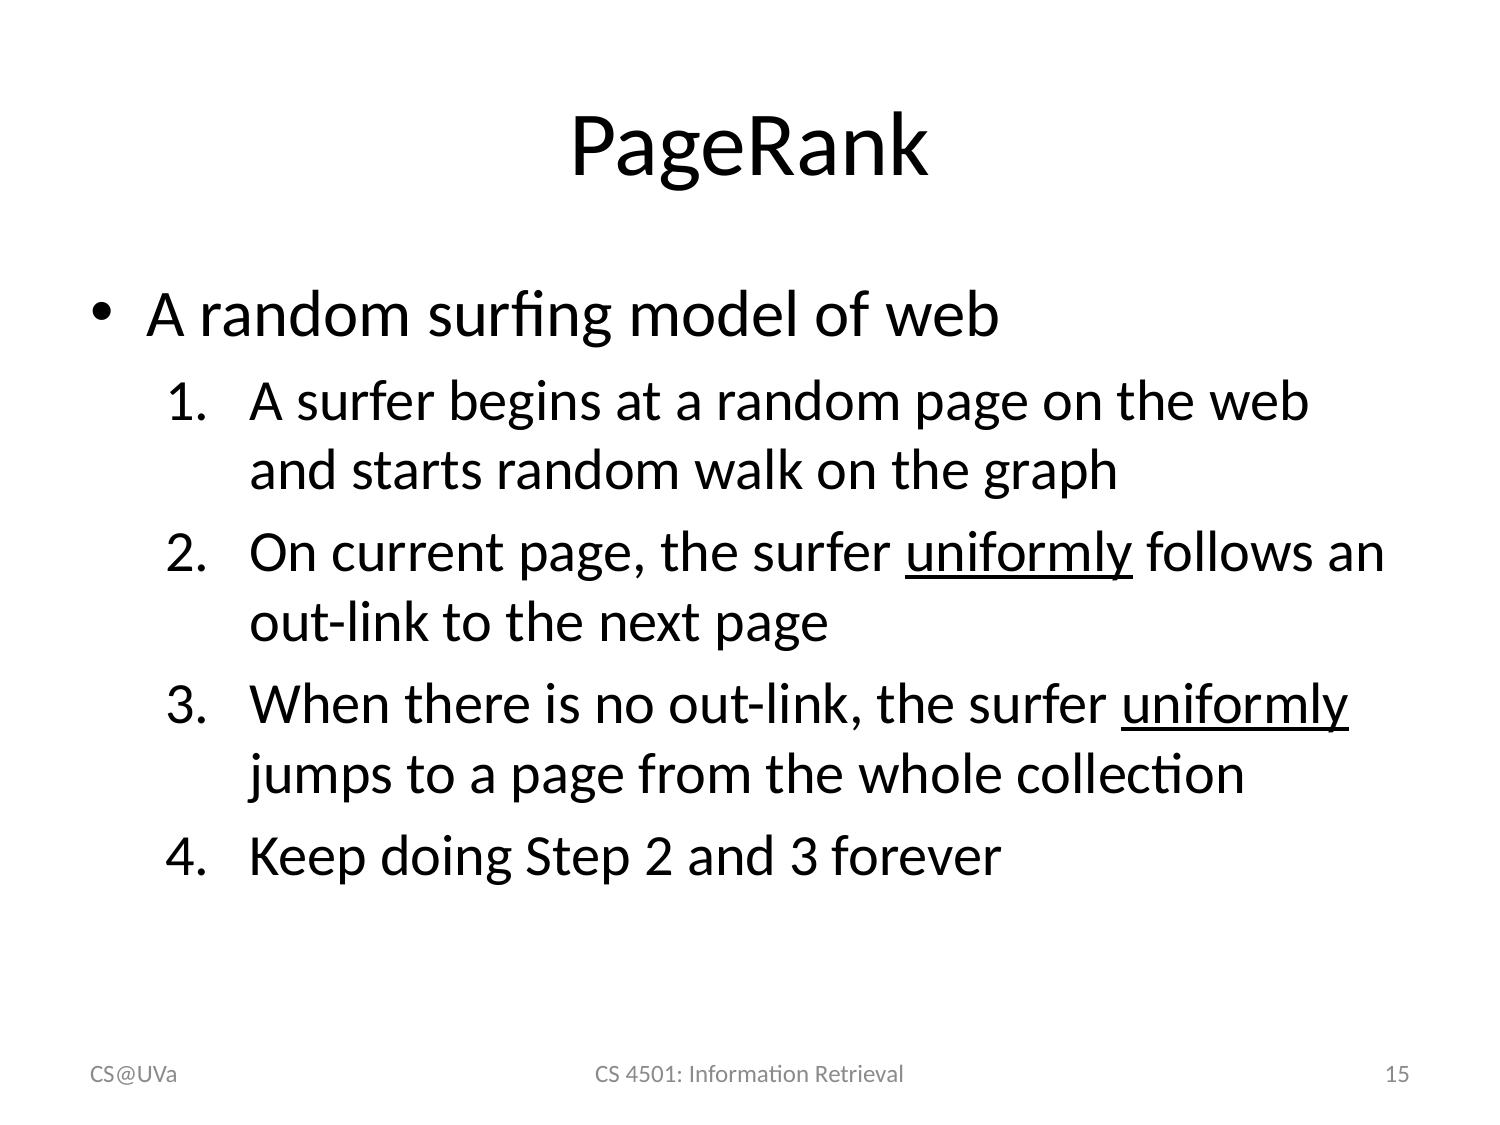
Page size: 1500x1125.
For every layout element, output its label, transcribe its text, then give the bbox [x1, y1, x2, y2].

title PageRank [75, 45, 1425, 233]
slide_number CS@UVa [75, 1042, 425, 1103]
list A random surfing model of web A surfer begins at a random page on the web and starts random walk on the graph On current page, the surfer uniformly follows an out-link to the next page When there is no out-link, the surfer uniformly jumps to a page from the whole collection Keep doing Step 2 and 3 forever [75, 262, 1425, 1005]
footer CS 4501: Information Retrieval [512, 1042, 988, 1103]
slide_number 15 [1074, 1042, 1425, 1103]
